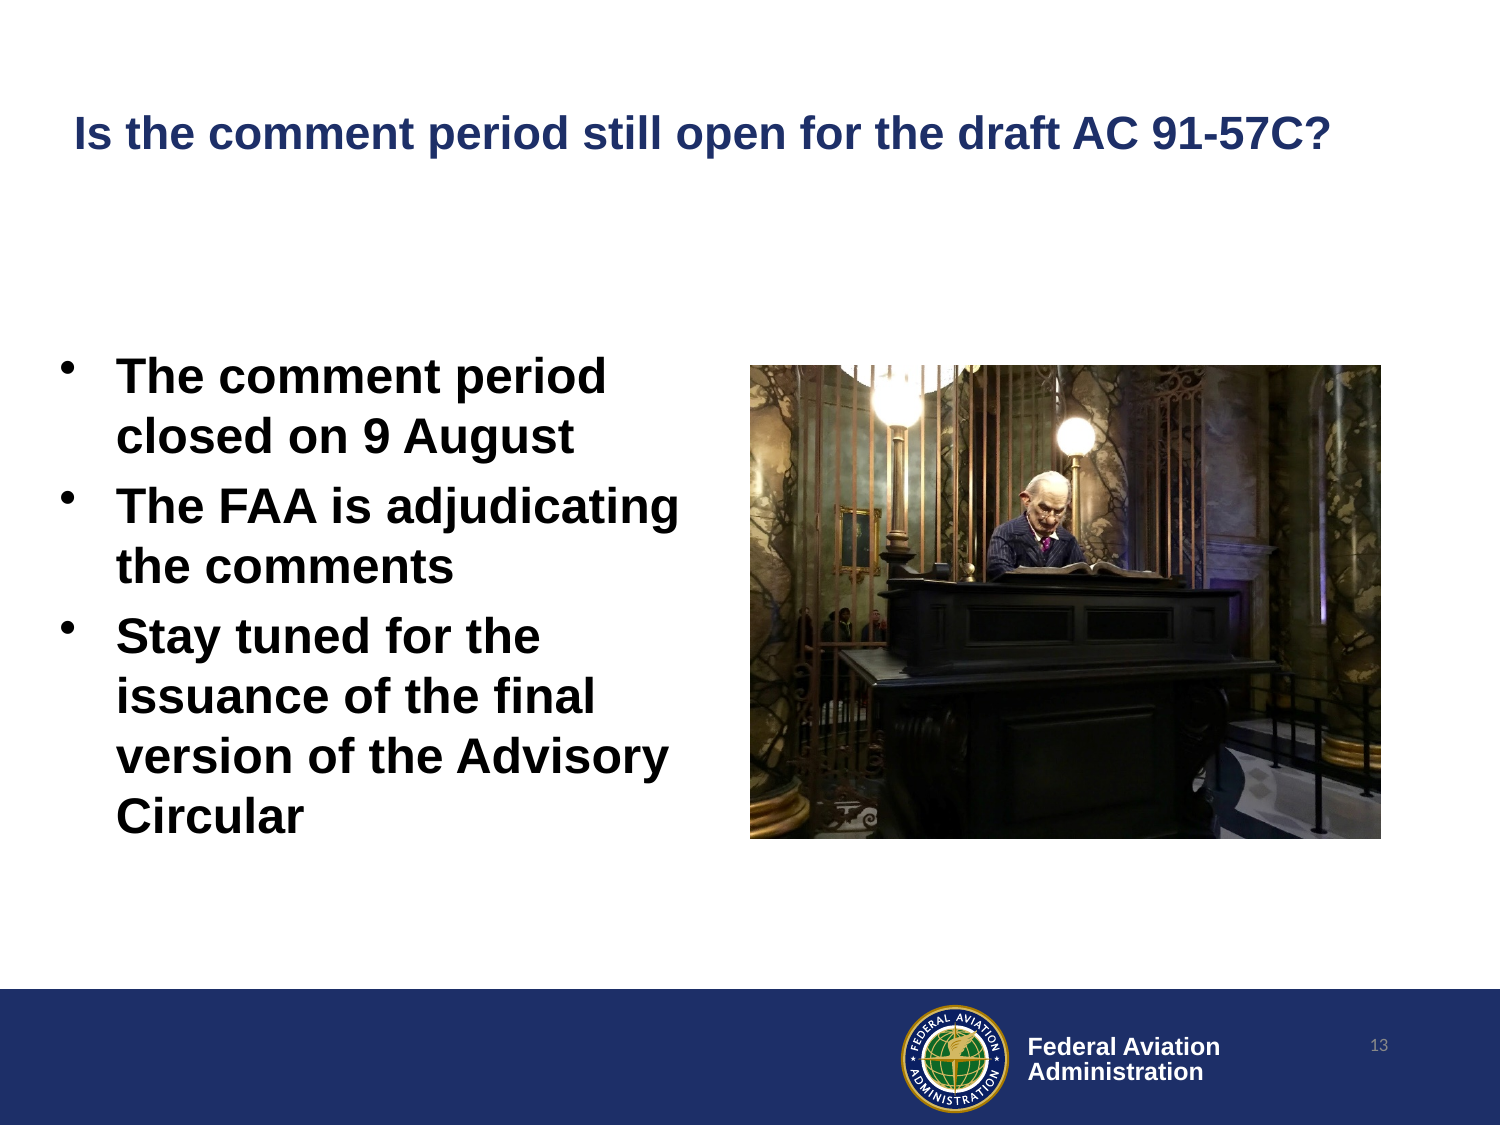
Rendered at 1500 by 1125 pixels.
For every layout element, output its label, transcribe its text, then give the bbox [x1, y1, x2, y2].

list The comment period closed on 9 August The FAA is adjudicating the comments Stay tuned for the issuance of the final version of the Advisory Circular [44, 336, 768, 869]
picture [749, 365, 1382, 839]
slide_number 13 [1226, 1025, 1404, 1100]
title Is the comment period still open for the draft AC 91-57C? [58, 67, 1353, 195]
